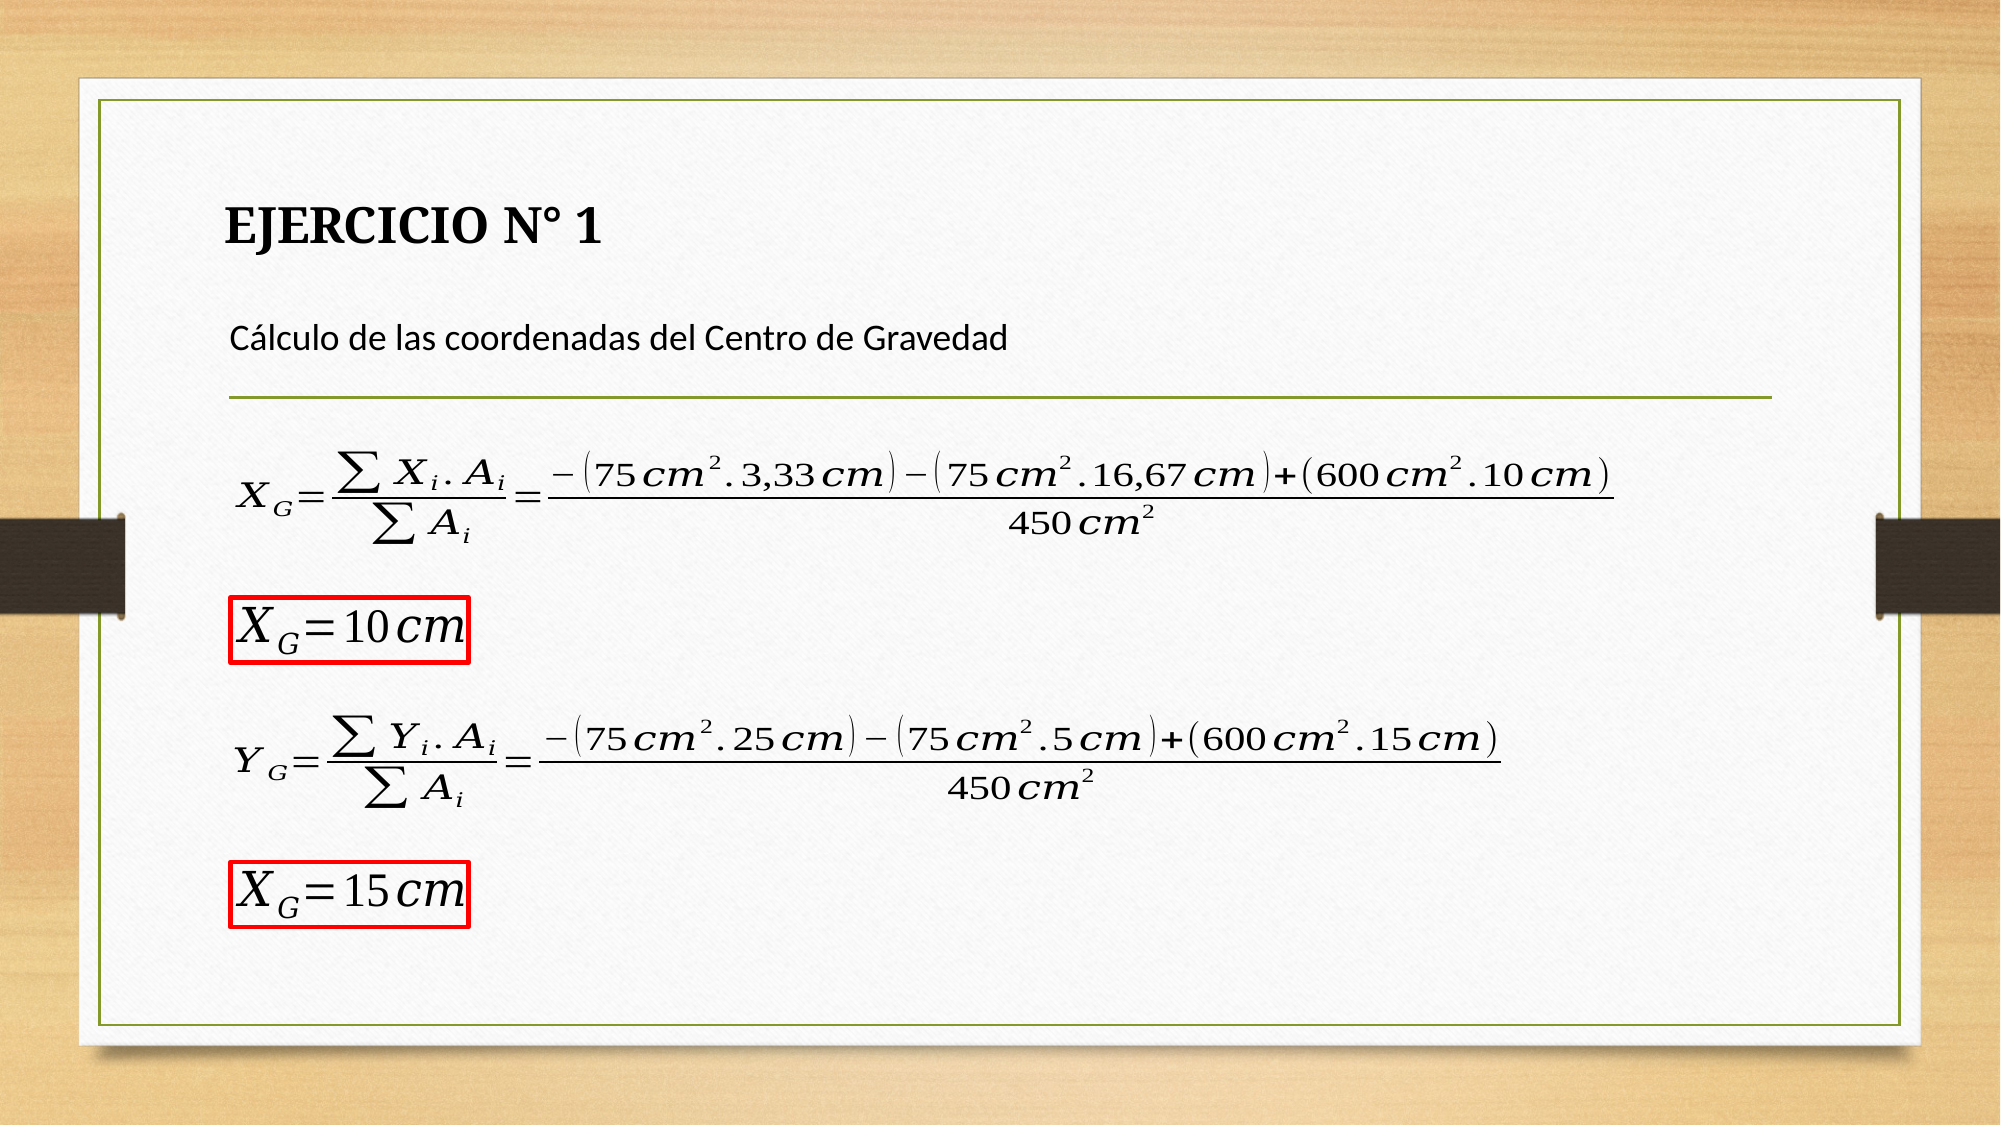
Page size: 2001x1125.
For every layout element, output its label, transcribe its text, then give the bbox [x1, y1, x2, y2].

text_box EJERCICIO N° 1 [209, 186, 638, 262]
picture [0, 0, 2001, 1125]
text_box Cálculo de las coordenadas del Centro de Gravedad [214, 305, 1034, 365]
